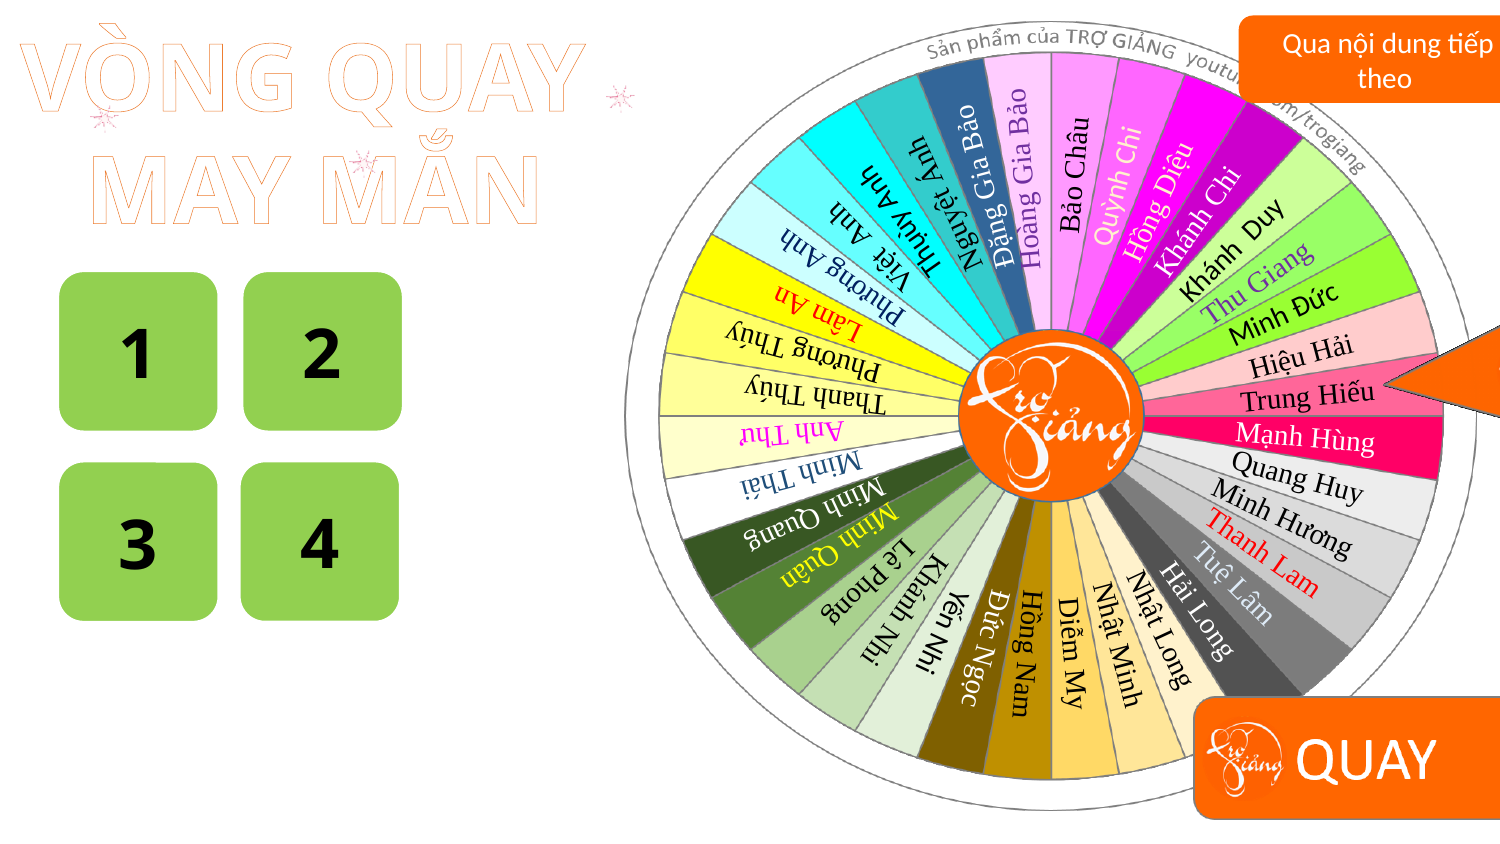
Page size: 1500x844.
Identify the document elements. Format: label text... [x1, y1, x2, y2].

text_box 3 [54, 458, 222, 626]
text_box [624, 18, 1477, 811]
picture [605, 83, 624, 138]
text_box 2 [239, 267, 406, 435]
picture [89, 103, 151, 158]
picture [348, 148, 410, 203]
text_box Qua nội dung tiếp theo [1243, 14, 1500, 104]
picture [1382, 325, 1500, 424]
text_box 1 [54, 267, 222, 435]
text_box 4 [236, 458, 404, 625]
picture [1193, 696, 1500, 834]
text_box VÒNG QUAY MAY MẮN [8, 11, 622, 248]
